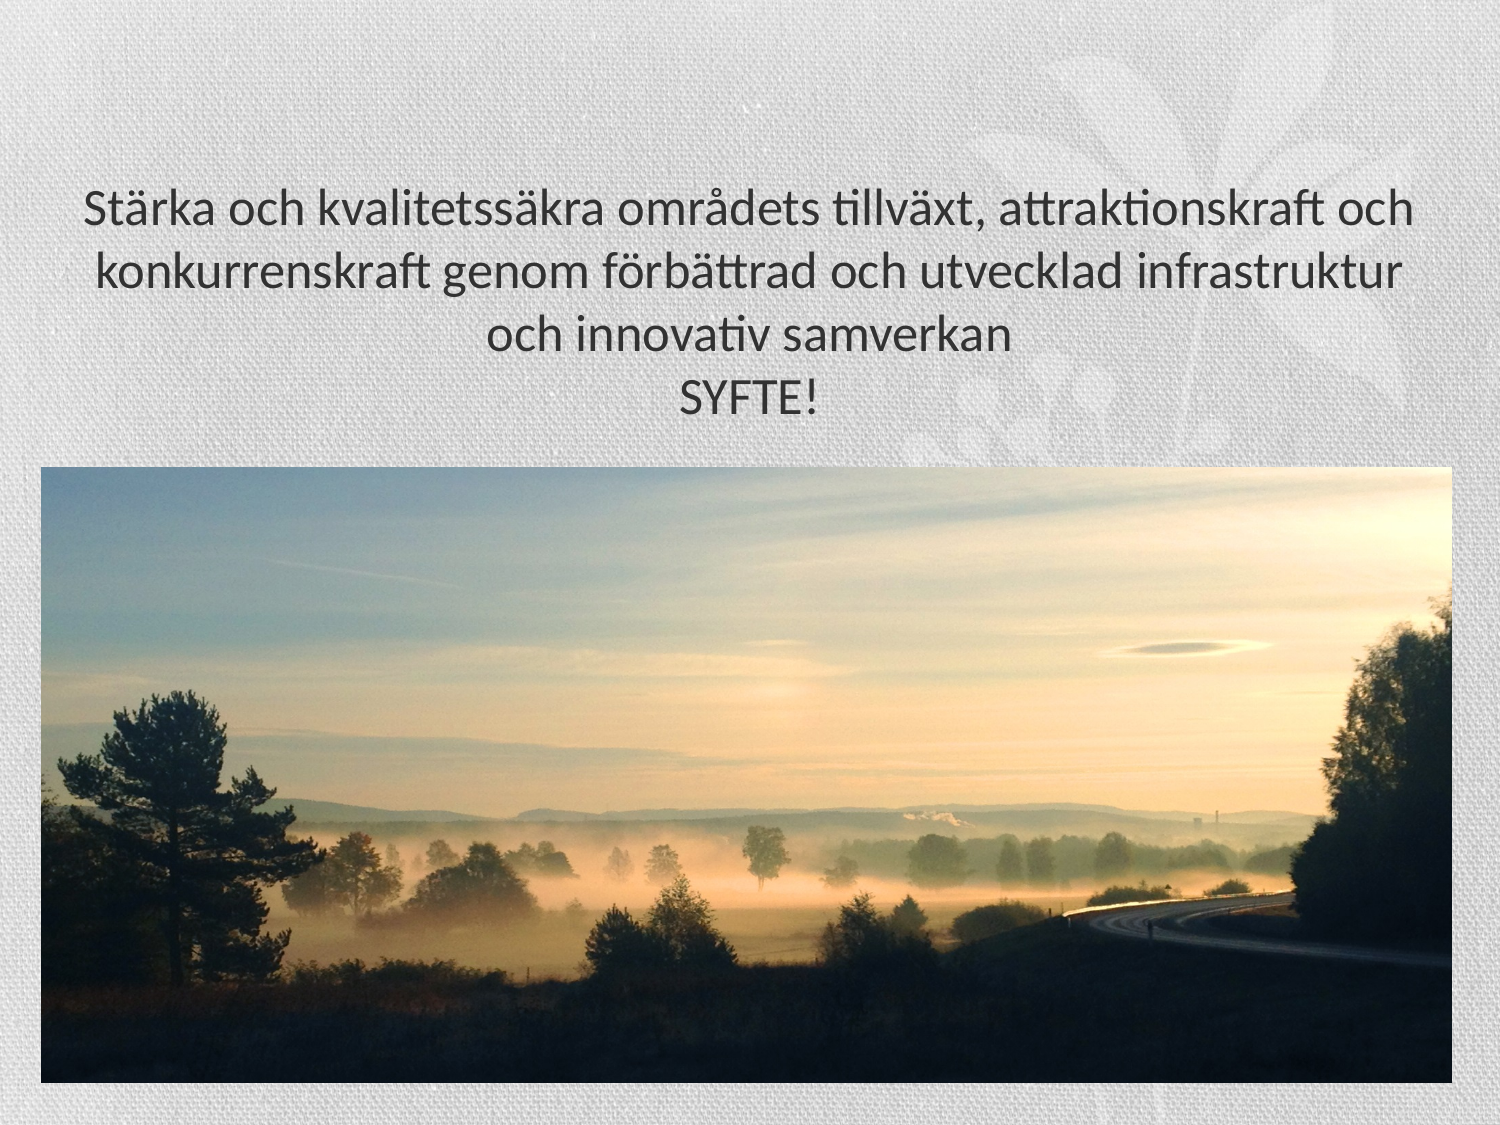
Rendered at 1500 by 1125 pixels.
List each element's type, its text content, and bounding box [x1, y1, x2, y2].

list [40, 467, 1452, 1083]
title Stärka och kvalitetssäkra områdets tillväxt, attraktionskraft och konkurrenskraft genom förbättrad och utvecklad infrastruktur och innovativ samverkan SYFTE! [45, 37, 1455, 433]
